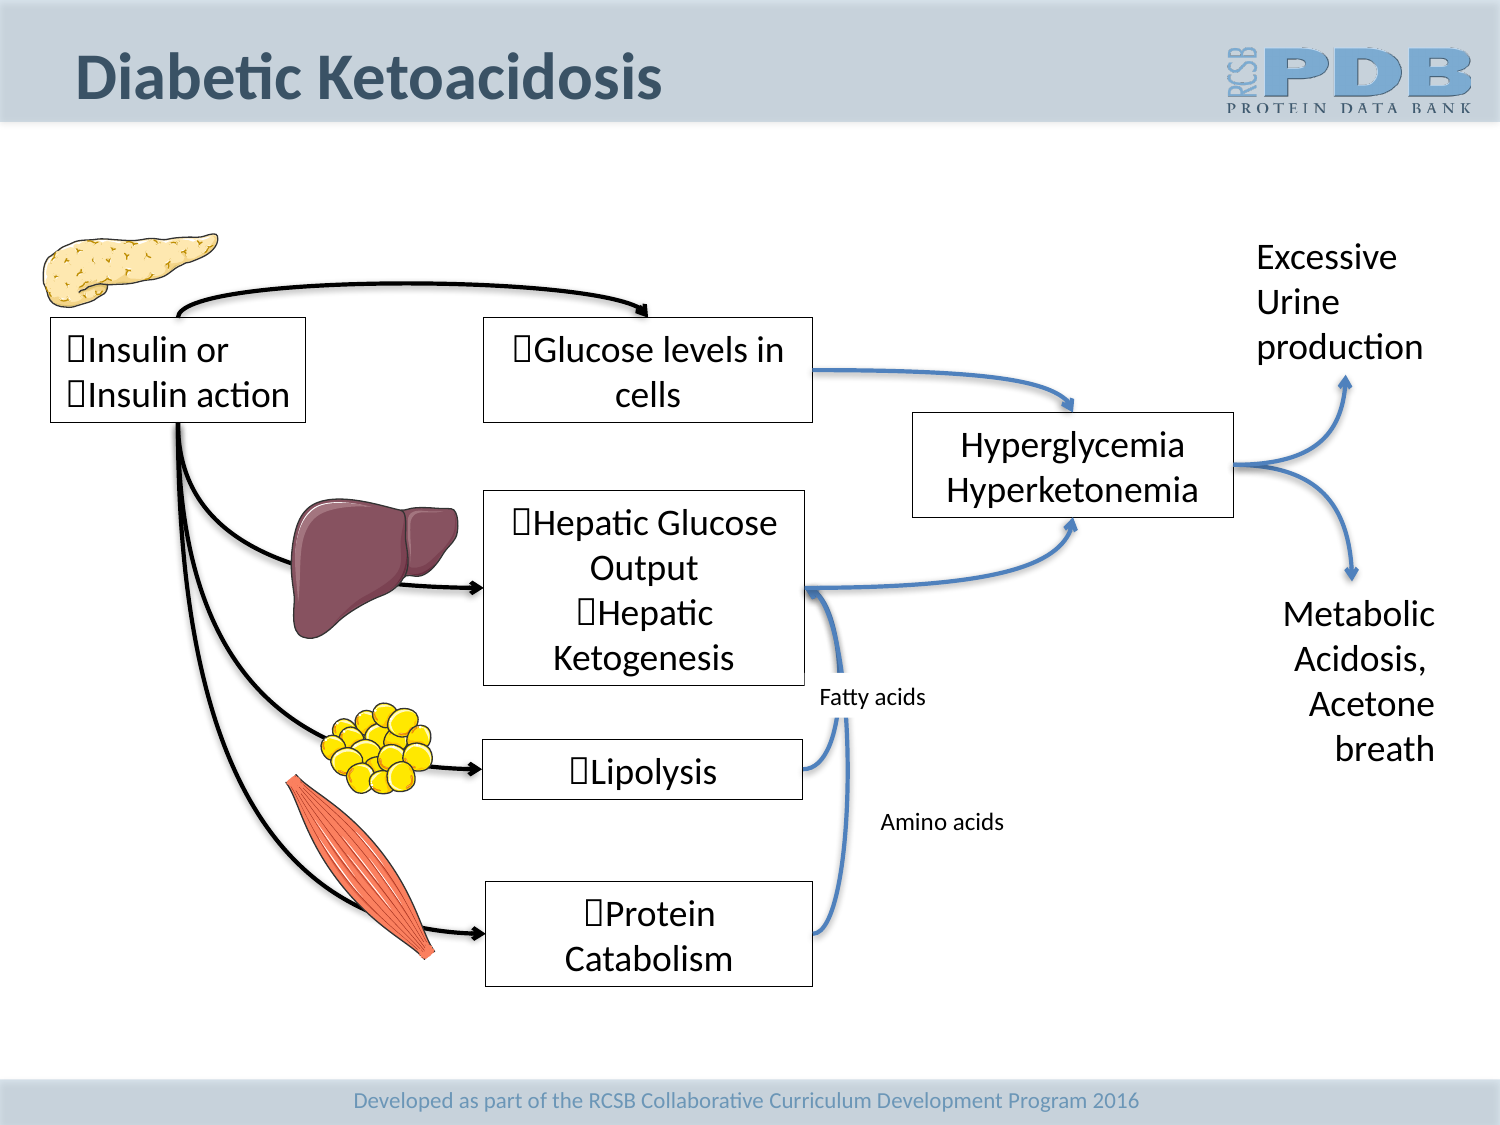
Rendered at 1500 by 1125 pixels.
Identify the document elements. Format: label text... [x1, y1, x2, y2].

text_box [314, 691, 448, 805]
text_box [812, 370, 1074, 413]
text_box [247, 353, 407, 443]
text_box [412, 82, 416, 490]
text_box Excessive Urine production [1241, 224, 1450, 375]
text_box Lipolysis [592, 739, 799, 800]
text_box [42, 232, 221, 308]
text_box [1233, 465, 1353, 582]
text_box Insulin or Insulin action [50, 317, 306, 423]
text_box Protein Catabolism [485, 881, 813, 987]
title Diabetic Ketoacidosis [60, 24, 1400, 122]
text_box Amino acids [865, 797, 1020, 843]
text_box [288, 491, 460, 643]
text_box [421, 444, 504, 523]
text_box Hepatic Glucose Output Hepatic Ketogenesis [508, 490, 805, 686]
text_box Fatty acids [818, 672, 941, 718]
text_box Metabolic Acidosis, Acetone breath [1254, 581, 1450, 777]
text_box Hyperglycemia Hyperketonemia [912, 412, 1228, 518]
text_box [1233, 376, 1346, 466]
text_box Glucose levels in cells [483, 317, 813, 423]
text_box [804, 518, 1074, 590]
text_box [804, 598, 814, 935]
footer Developed as part of the RCSB Collaborative Curriculum Development Program 2016 [0, 1078, 1500, 1122]
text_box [156, 444, 407, 523]
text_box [76, 524, 588, 834]
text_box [334, 814, 387, 980]
